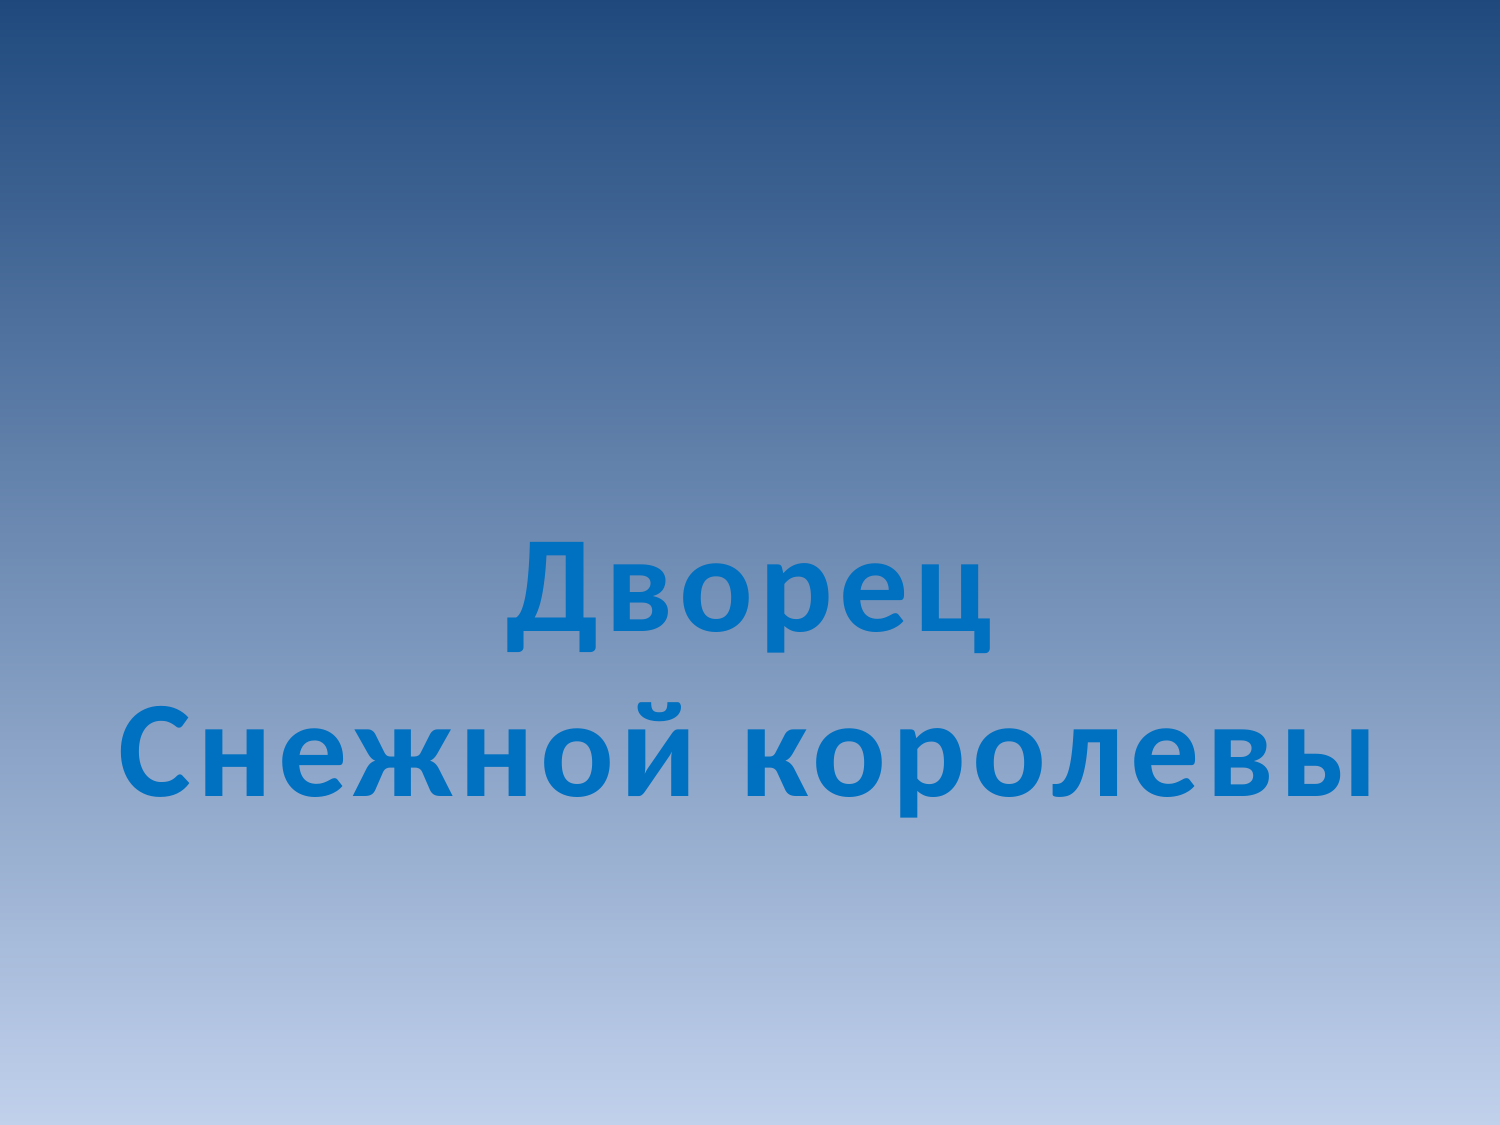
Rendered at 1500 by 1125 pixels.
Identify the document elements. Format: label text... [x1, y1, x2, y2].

text_box Дворец Снежной королевы [103, 486, 1396, 832]
